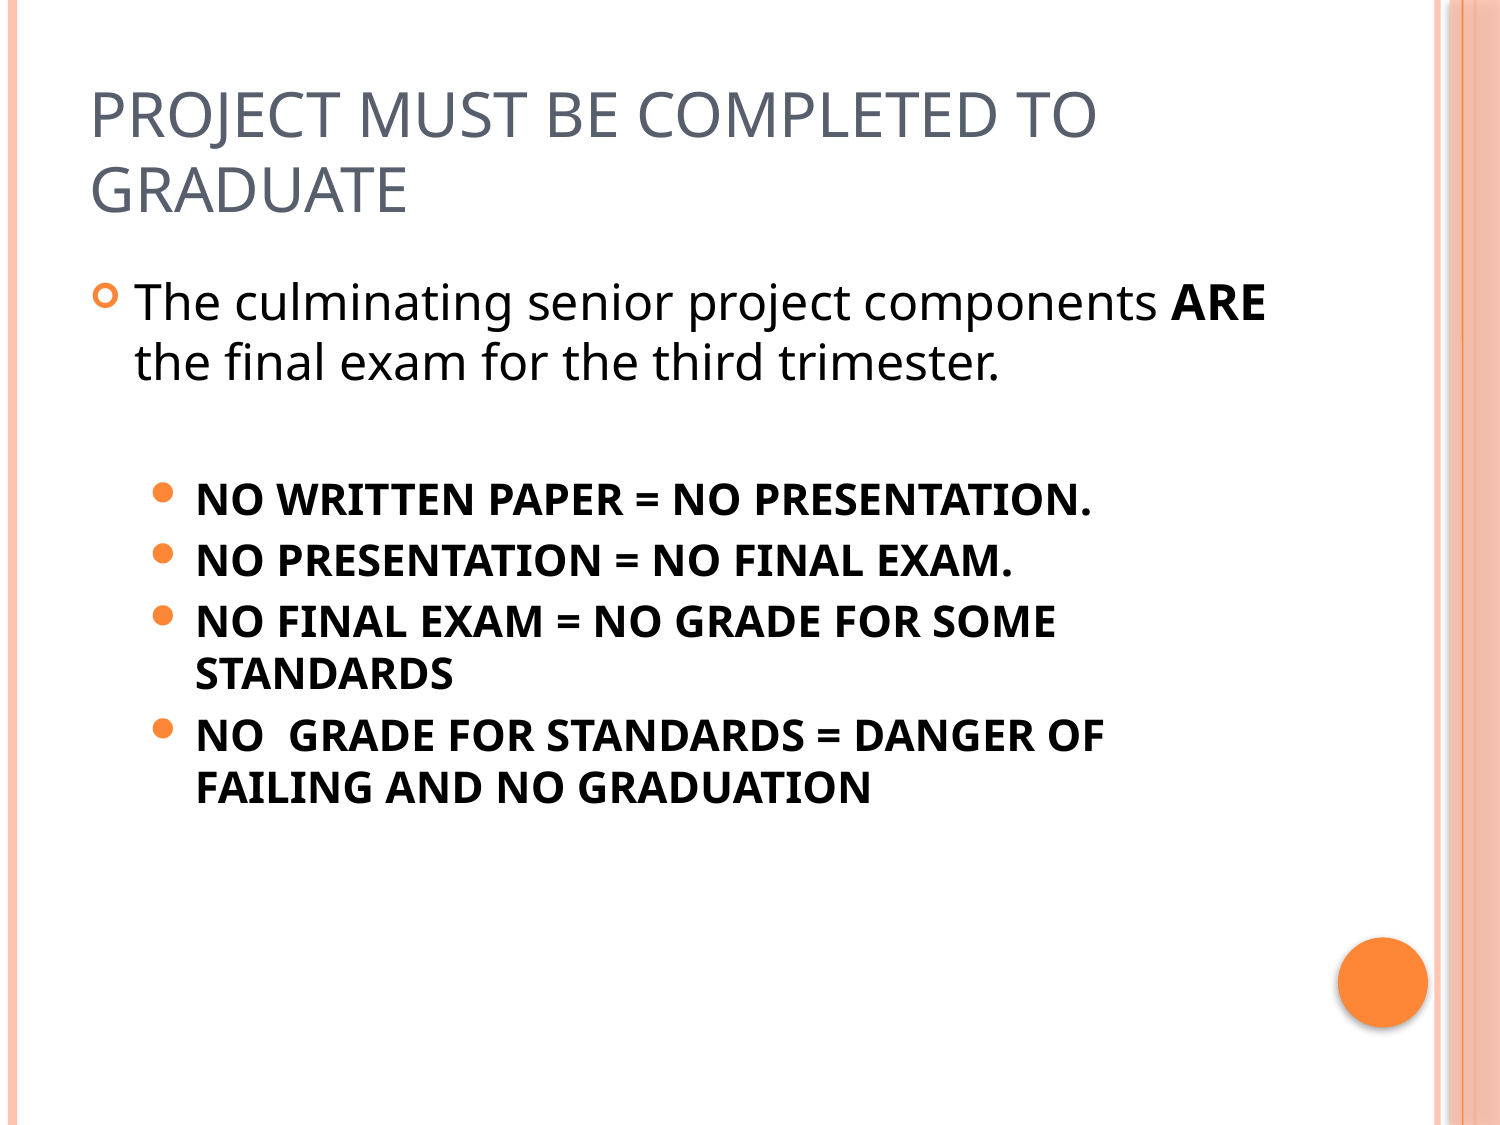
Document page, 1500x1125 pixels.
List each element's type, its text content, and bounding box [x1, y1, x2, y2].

title Project must be completed to graduate [75, 45, 1300, 233]
list The culminating senior project components ARE the final exam for the third trimester. NO WRITTEN PAPER = NO PRESENTATION. NO PRESENTATION = NO FINAL EXAM. NO FINAL EXAM = NO GRADE FOR SOME STANDARDS NO GRADE FOR STANDARDS = DANGER OF FAILING AND NO GRADUATION [75, 262, 1300, 1062]
